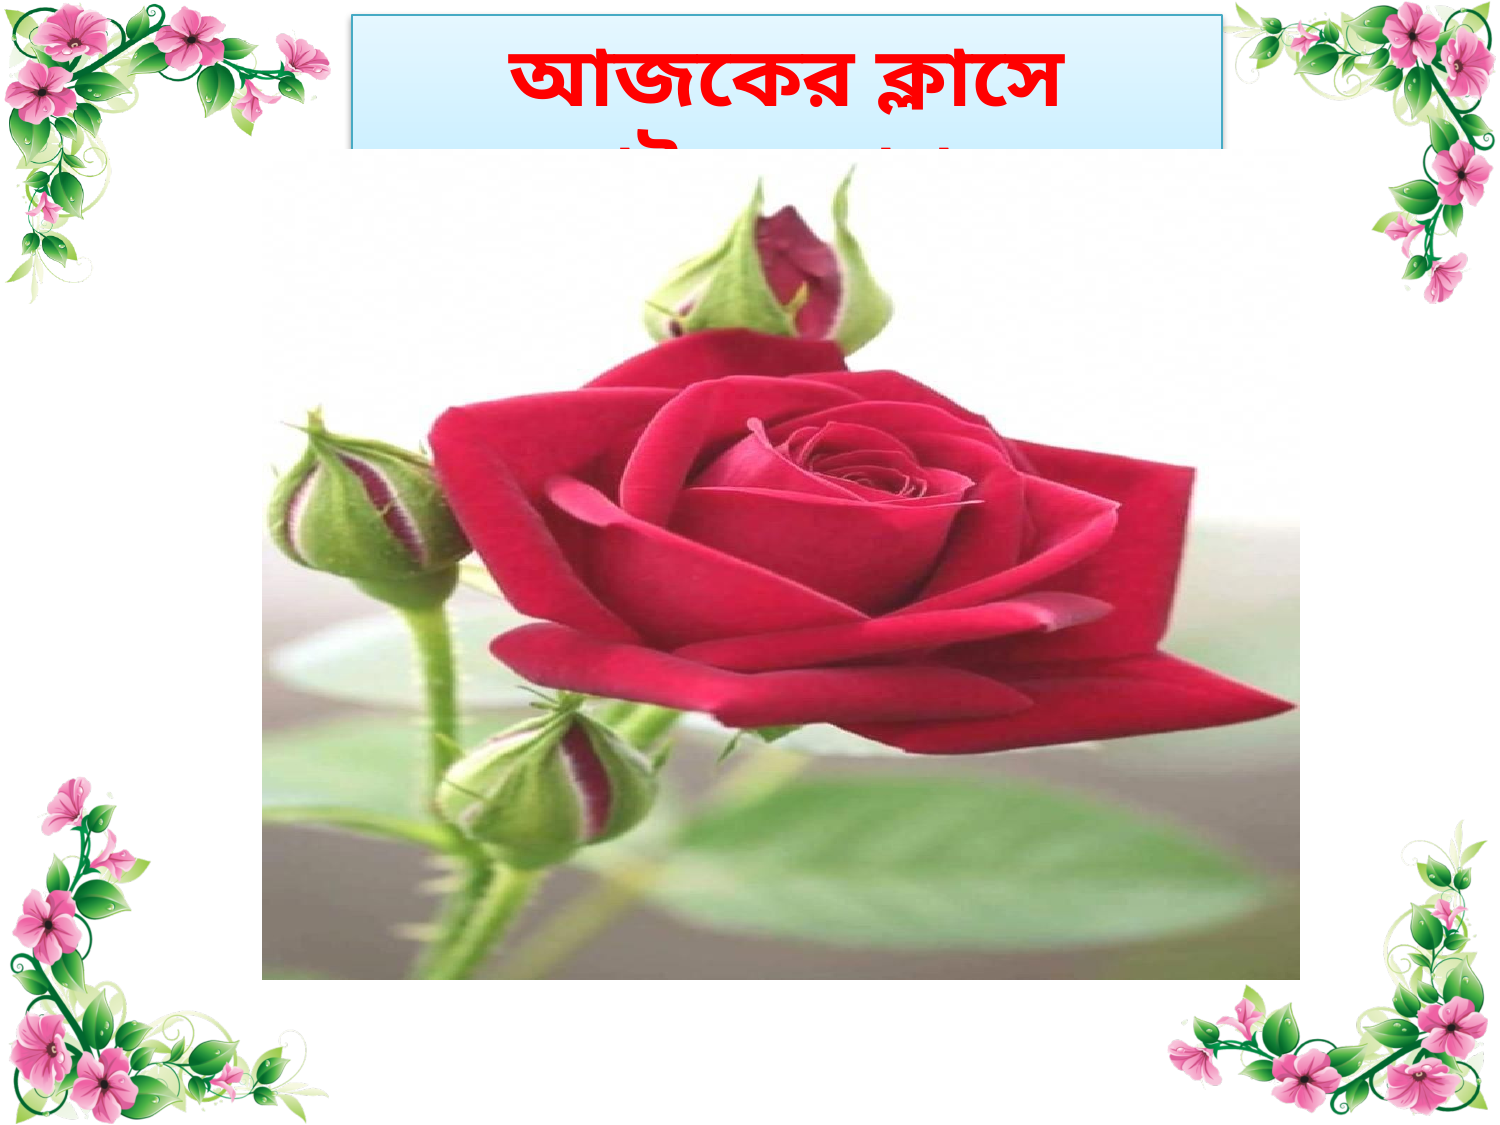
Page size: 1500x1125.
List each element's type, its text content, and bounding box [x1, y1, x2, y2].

text_box আজকের ক্লাসে সবাইকে স্বাগতম [351, 14, 1201, 148]
picture [0, 2, 1500, 1124]
